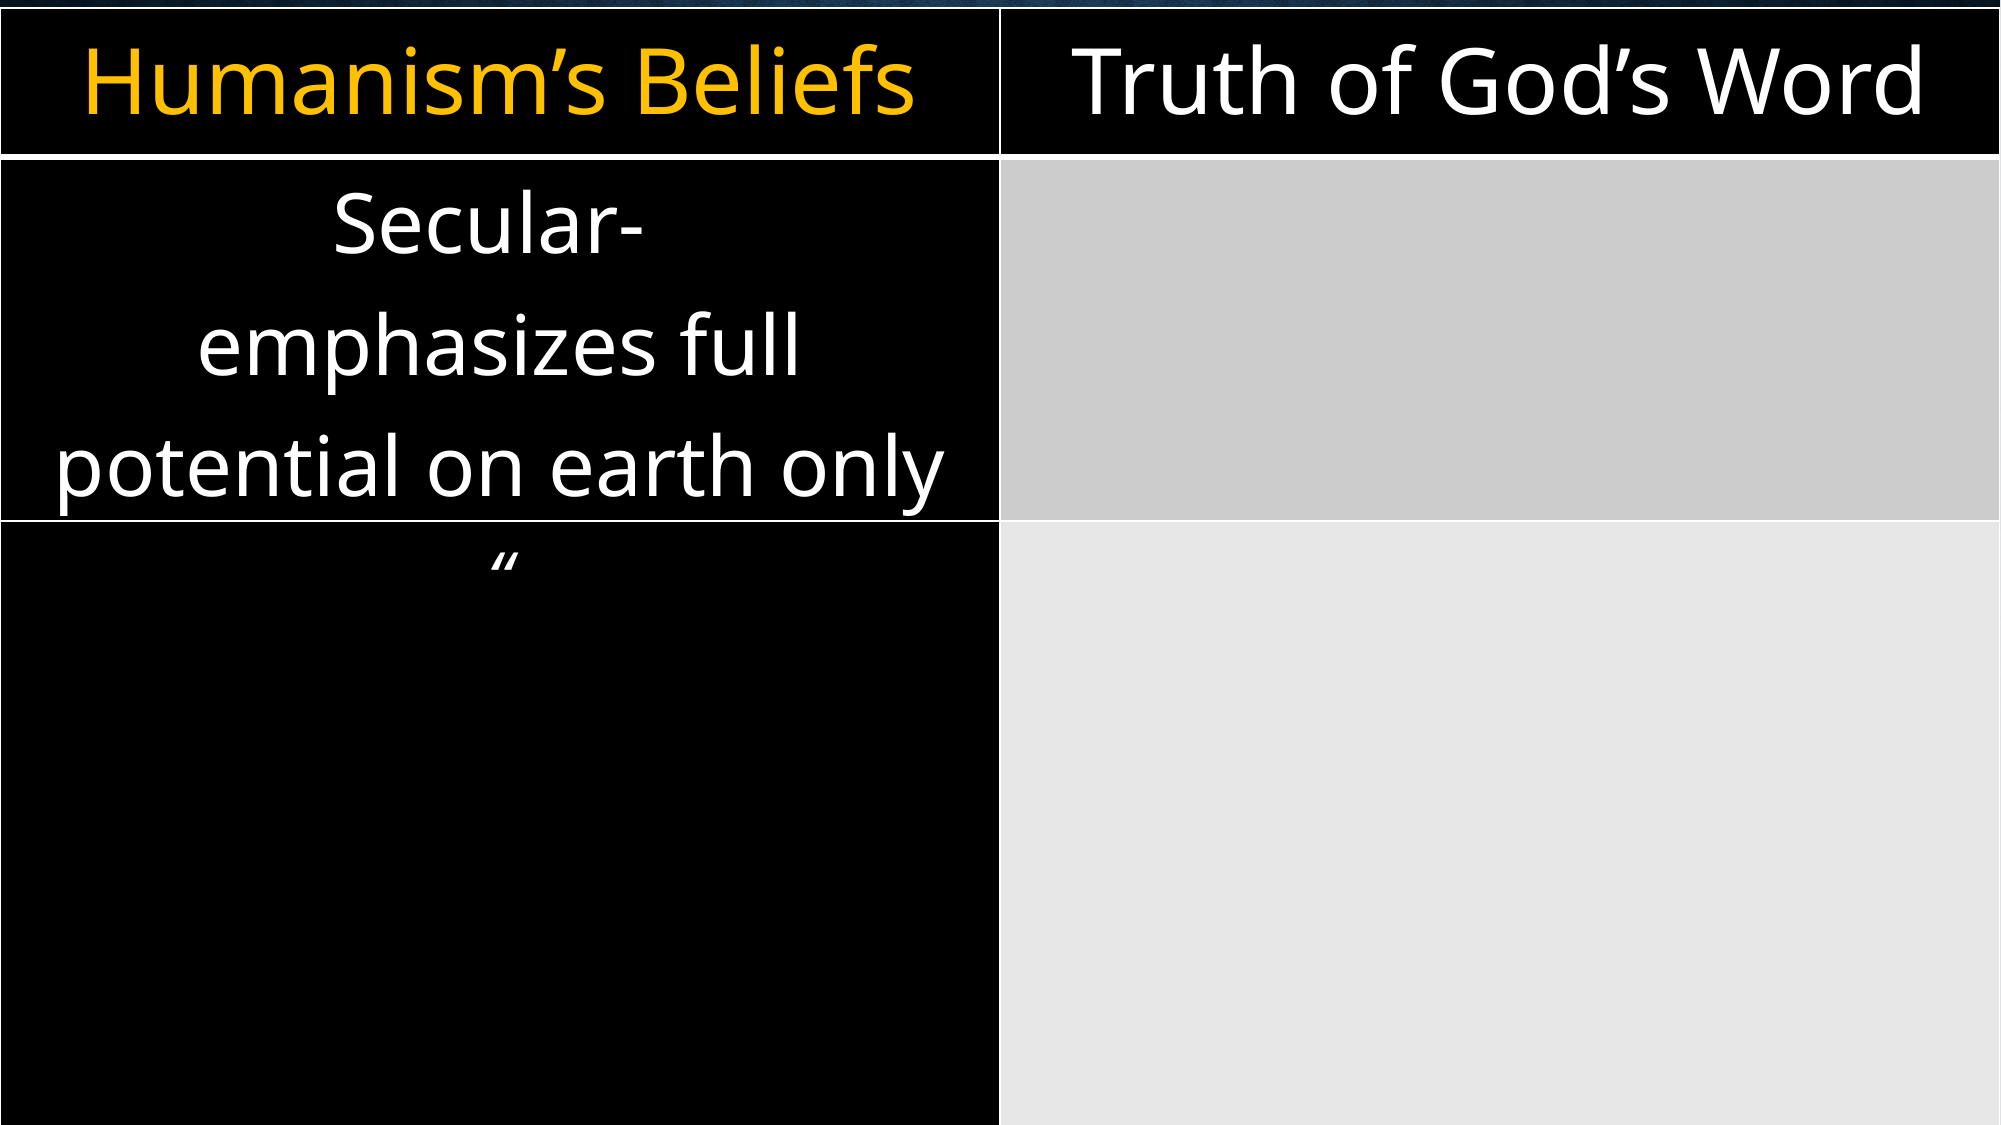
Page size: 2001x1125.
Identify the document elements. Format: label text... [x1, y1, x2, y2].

table_cell Secular- emphasizes full potential on earth only [1, 160, 999, 520]
table_cell [1001, 160, 1999, 520]
table_header Truth of God’s Word [1001, 9, 1999, 154]
table_cell [1001, 522, 1999, 1125]
table_header Humanism’s Beliefs [1, 9, 999, 154]
table_cell “ [1, 522, 999, 1125]
